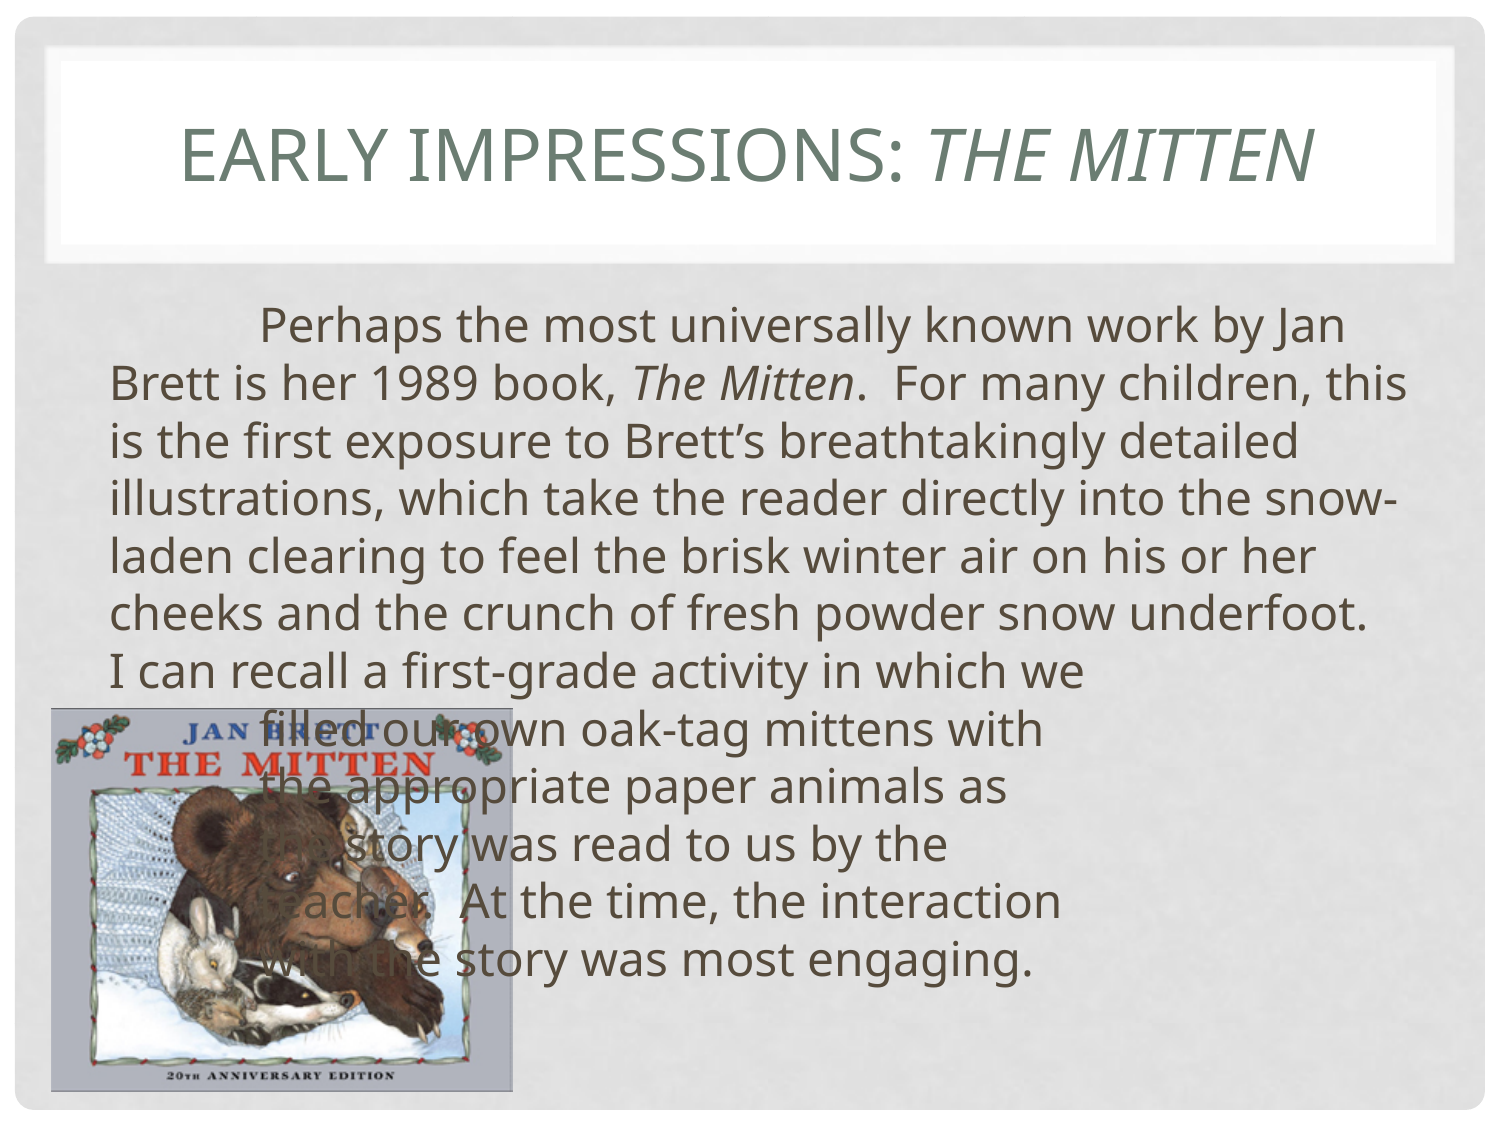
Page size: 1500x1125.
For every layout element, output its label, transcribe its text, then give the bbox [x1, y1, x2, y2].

picture [50, 708, 513, 1092]
title Early Impressions: The Mitten [69, 66, 1425, 238]
list Perhaps the most universally known work by Jan Brett is her 1989 book, The Mitten. For many children, this is the first exposure to Brett’s breathtakingly detailed illustrations, which take the reader directly into the snow-laden clearing to feel the brisk winter air on his or her cheeks and the crunch of fresh powder snow underfoot. I can recall a first-grade activity in which we filled our own oak-tag mittens with the appropriate paper animals as the story was read to us by the teacher. At the time, the interaction with the story was most engaging. [75, 287, 1425, 1125]
